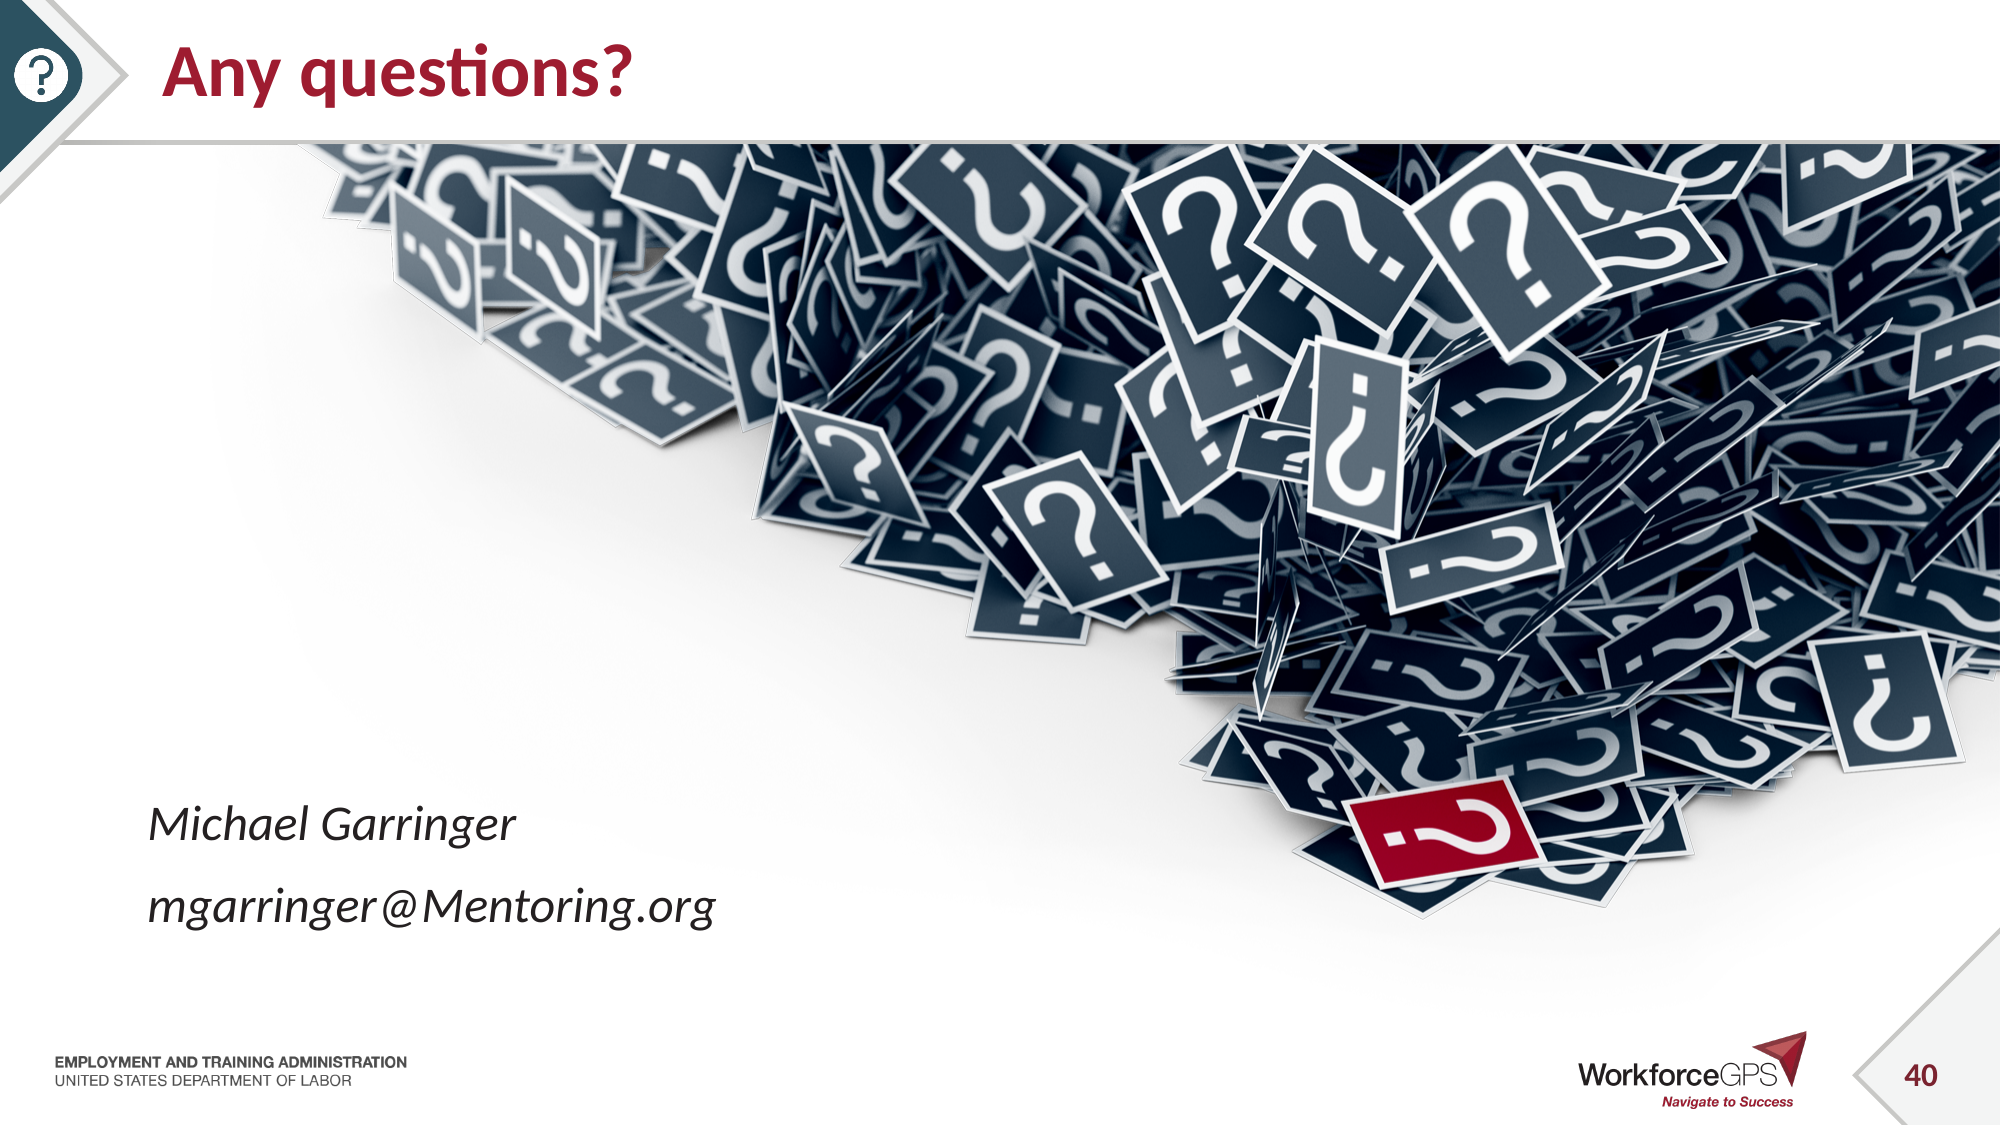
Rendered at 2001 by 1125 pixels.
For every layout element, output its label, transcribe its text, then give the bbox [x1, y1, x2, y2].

picture [7, 41, 75, 109]
slide_number 40 [1867, 1042, 1975, 1103]
title Any questions? [132, 7, 1428, 137]
picture [50, 144, 2000, 1120]
list Michael Garringer mgarringer@Mentoring.org [132, 699, 934, 1028]
text_box _ [146, 873, 565, 938]
